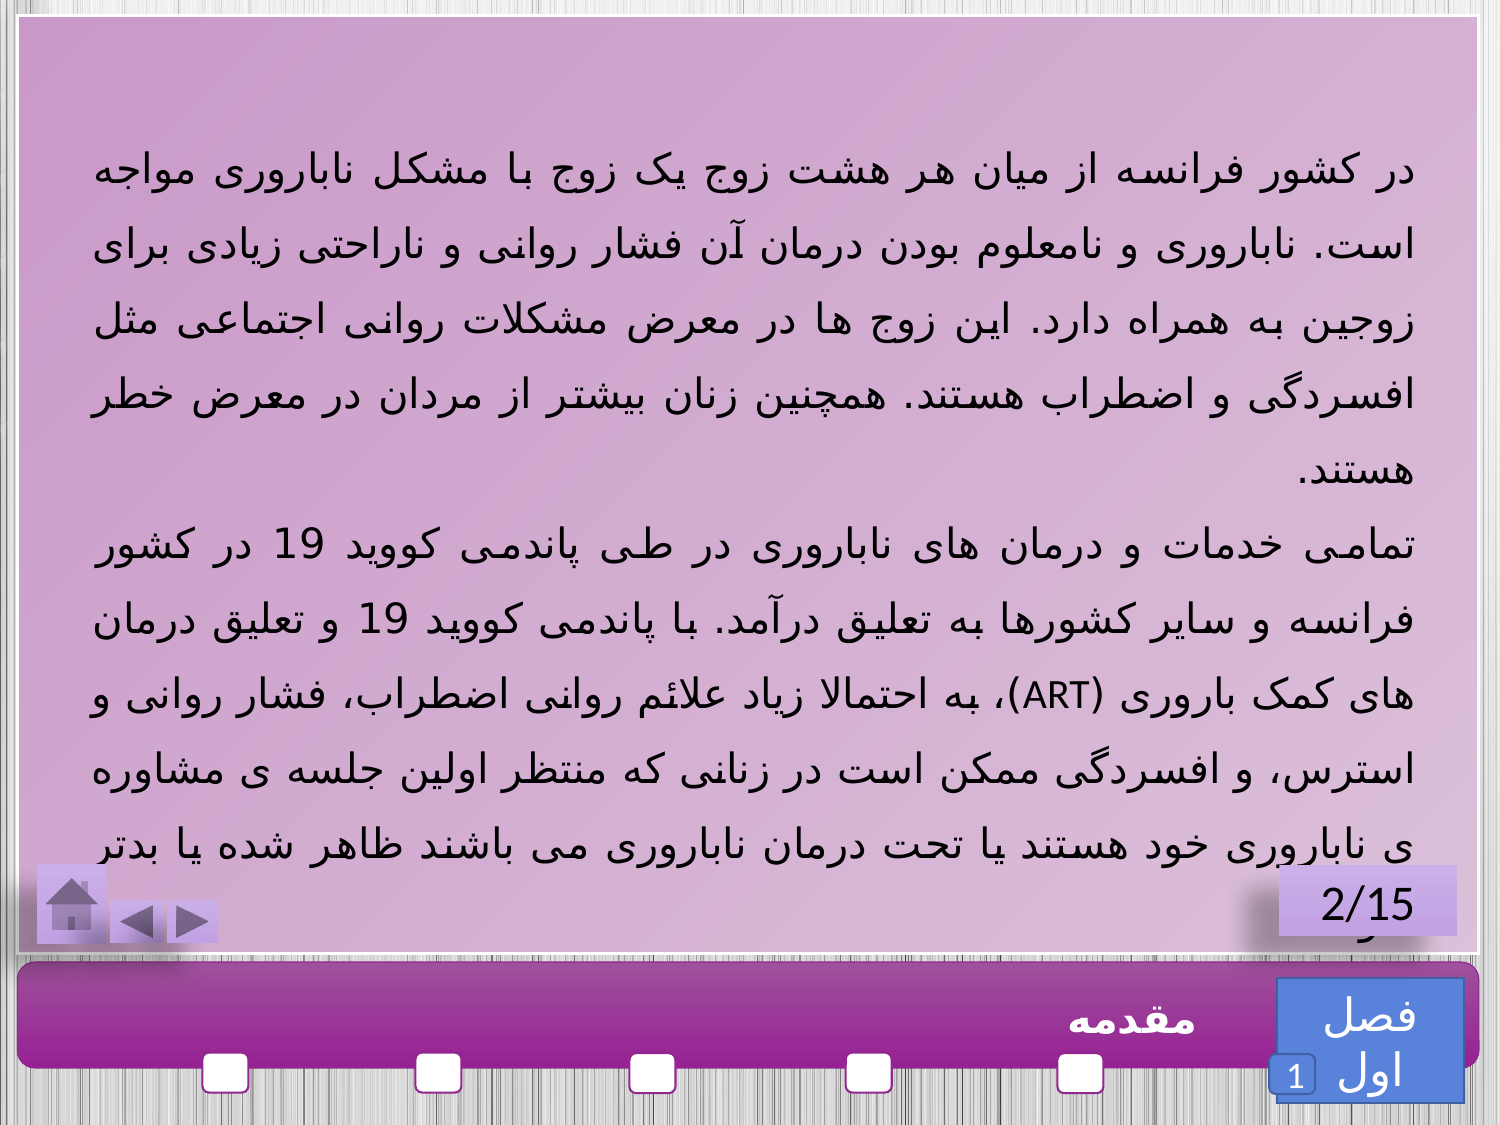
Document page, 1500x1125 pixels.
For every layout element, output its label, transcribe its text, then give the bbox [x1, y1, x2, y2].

text_box در کشور فرانسه از میان هر هشت زوج یک زوج با مشکل ناباروری مواجه است. ناباروری و نامعلوم بودن درمان آن فشار روانی و ناراحتی زیادی برای زوجین به همراه دارد. این زوج ها در معرض مشکلات روانی اجتماعی مثل افسردگی و اضطراب هستند. همچنین زنان بیشتر از مردان در معرض خطر هستند. تمامی خدمات و درمان های ناباروری در طی پاندمی کووید 19 در کشور فرانسه و سایر کشورها به تعلیق درآمد. با پاندمی کووید 19 و تعلیق درمان های کمک باروری (ART)، به احتمالا زیاد علائم روانی اضطراب، فشار روانی و استرس، و افسردگی ممکن است در زنانی که منتظر اولین جلسه ی مشاوره ی ناباروری خود هستند یا تحت درمان ناباروری می باشند ظاهر شده یا بدتر شوند. [75, 49, 1431, 841]
text_box فصل اول [1276, 977, 1465, 1104]
picture [0, 0, 1500, 1125]
text_box مقدمه [78, 984, 1213, 1049]
text_box [16, 14, 1480, 955]
text_box [844, 1051, 893, 1094]
text_box [167, 900, 218, 943]
text_box [109, 899, 165, 944]
text_box [201, 1051, 250, 1094]
text_box [16, 961, 1276, 1069]
text_box [628, 1052, 677, 1095]
text_box [414, 1051, 463, 1094]
text_box [37, 863, 107, 945]
text_box [1402, 961, 1480, 1068]
text_box 2/15 [1279, 864, 1457, 937]
text_box [1056, 1052, 1105, 1095]
text_box 1 [1268, 1052, 1317, 1096]
